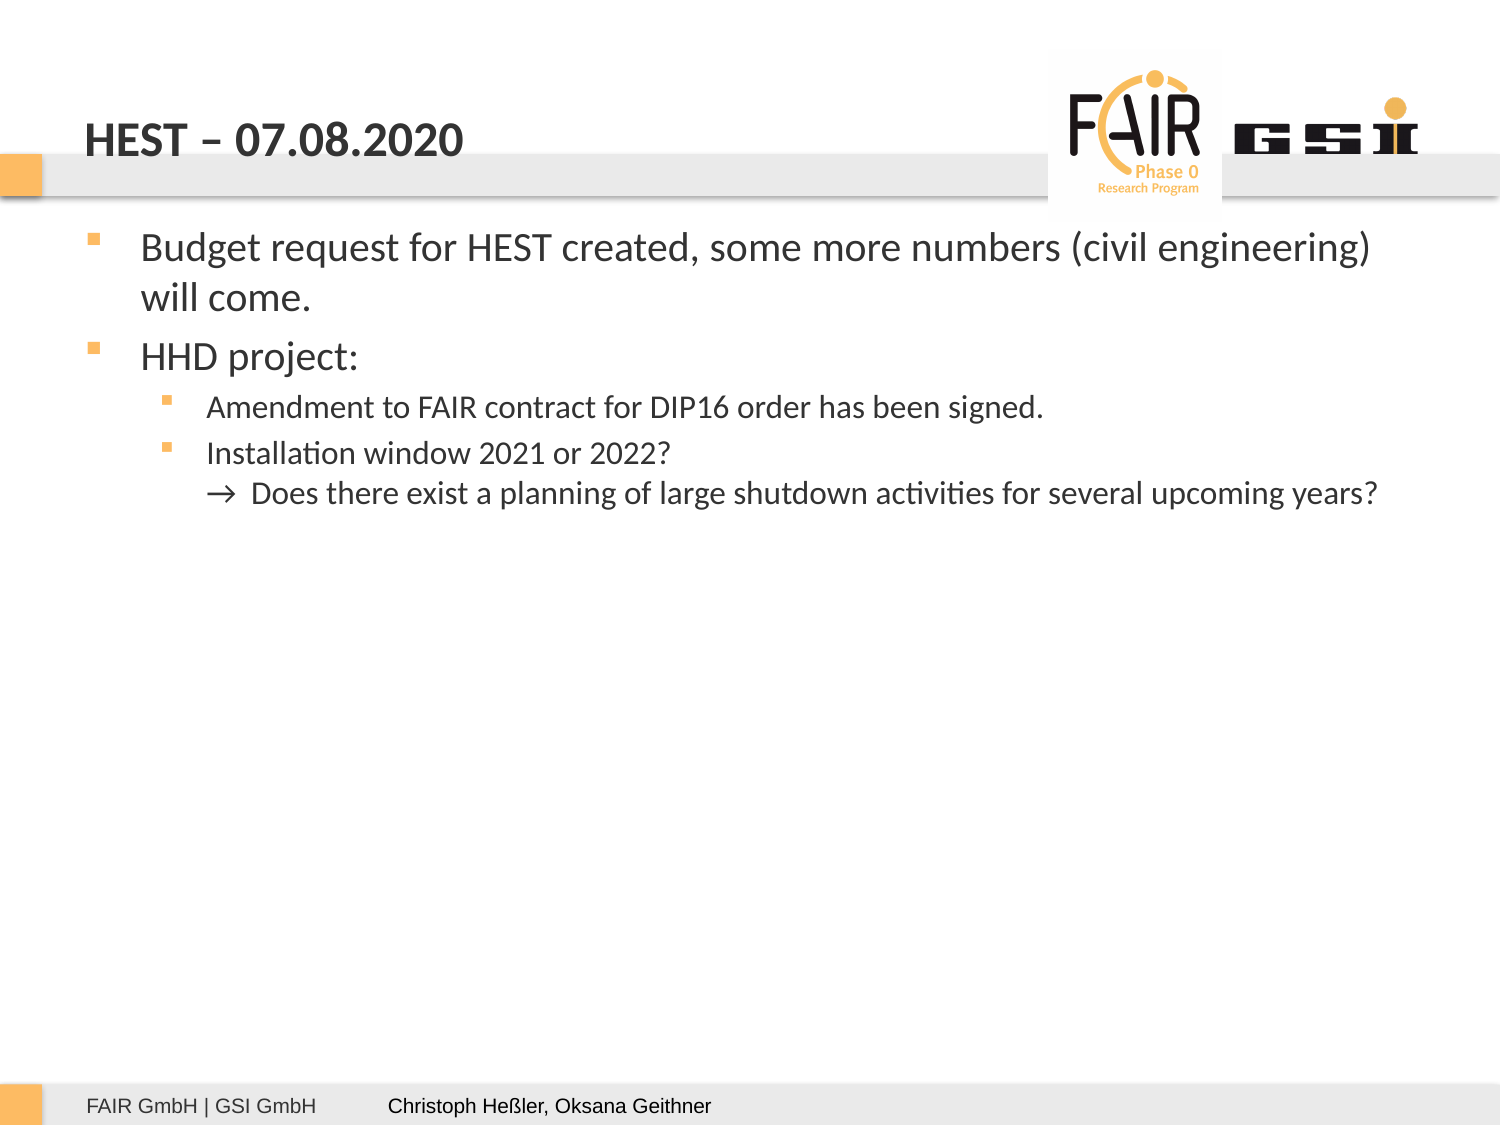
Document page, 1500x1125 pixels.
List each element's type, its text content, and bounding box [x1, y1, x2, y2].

title HEST – 07.08.2020 [69, 44, 986, 174]
footer Christoph Heßler, Oksana Geithner [372, 1076, 1165, 1125]
list Budget request for HEST created, some more numbers (civil engineering) will come. HHD project: Amendment to FAIR contract for DIP16 order has been signed. Installation window 2021 or 2022? → Does there exist a planning of large shutdown activities for several upcoming years? [69, 212, 1398, 1035]
picture [1048, 49, 1222, 212]
picture [1233, 95, 1419, 154]
